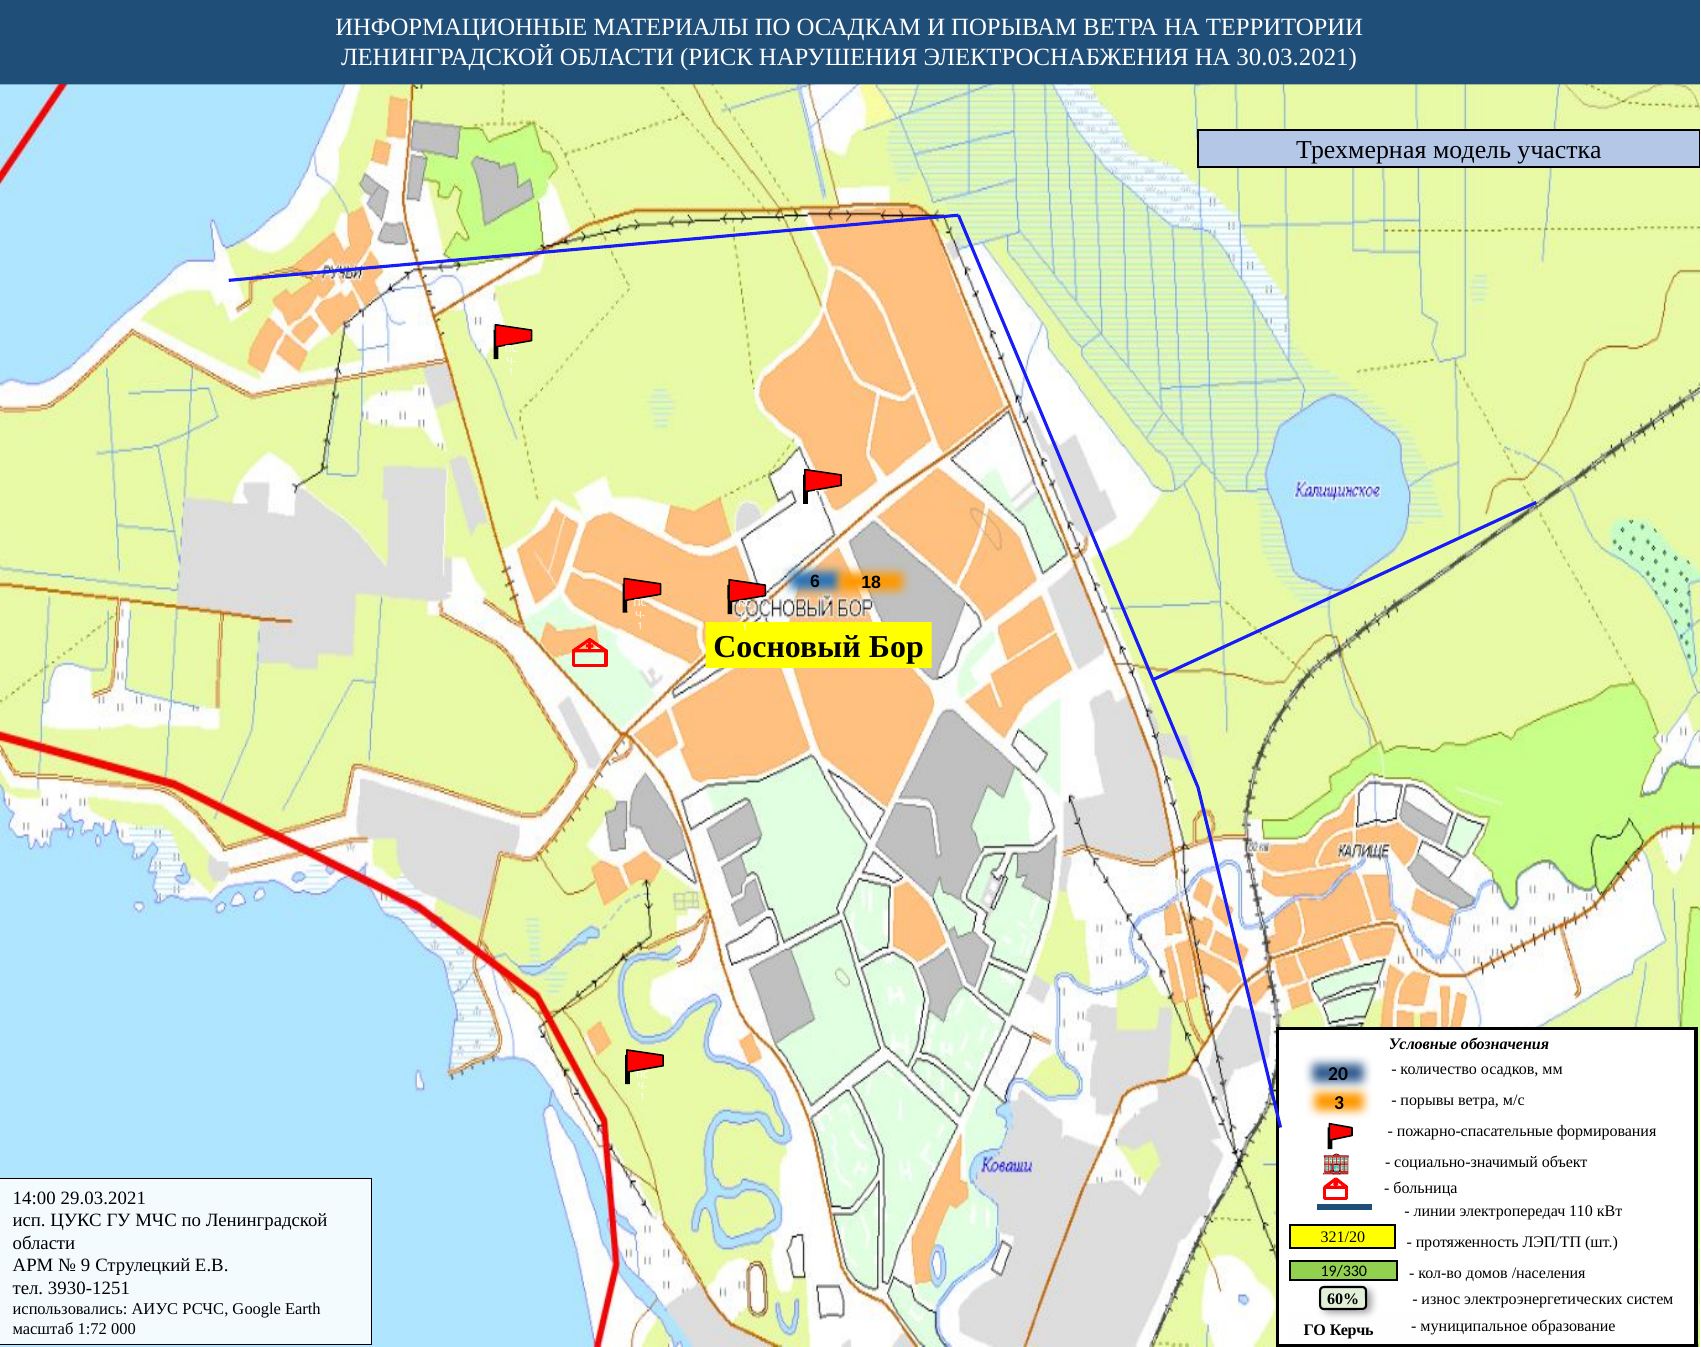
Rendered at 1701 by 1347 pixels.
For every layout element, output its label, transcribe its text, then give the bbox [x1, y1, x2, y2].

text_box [573, 639, 607, 666]
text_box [721, 576, 769, 630]
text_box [1152, 502, 1537, 680]
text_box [619, 1046, 666, 1100]
text_box ИНФОРМАЦИОННЫЕ МАТЕРИАЛЫ ПО ОСАДКАМ И ПОРЫВАМ ВЕТРА НА ТЕРРИТОРИИ ЛЕНИНГРАДСКОЙ ОБЛАСТИ (РИСК НАРУШЕНИЯ ЭЛЕКТРОСНАБЖЕНИЯ НА 30.03.2021) [0, 0, 1700, 84]
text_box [958, 215, 1198, 788]
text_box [1322, 1153, 1349, 1175]
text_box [228, 215, 958, 281]
picture [0, 84, 1700, 1347]
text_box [616, 575, 664, 629]
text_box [1277, 1024, 1700, 1347]
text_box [487, 321, 535, 375]
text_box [1324, 1178, 1347, 1199]
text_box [797, 466, 844, 520]
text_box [1197, 787, 1281, 1128]
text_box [1324, 1121, 1354, 1150]
